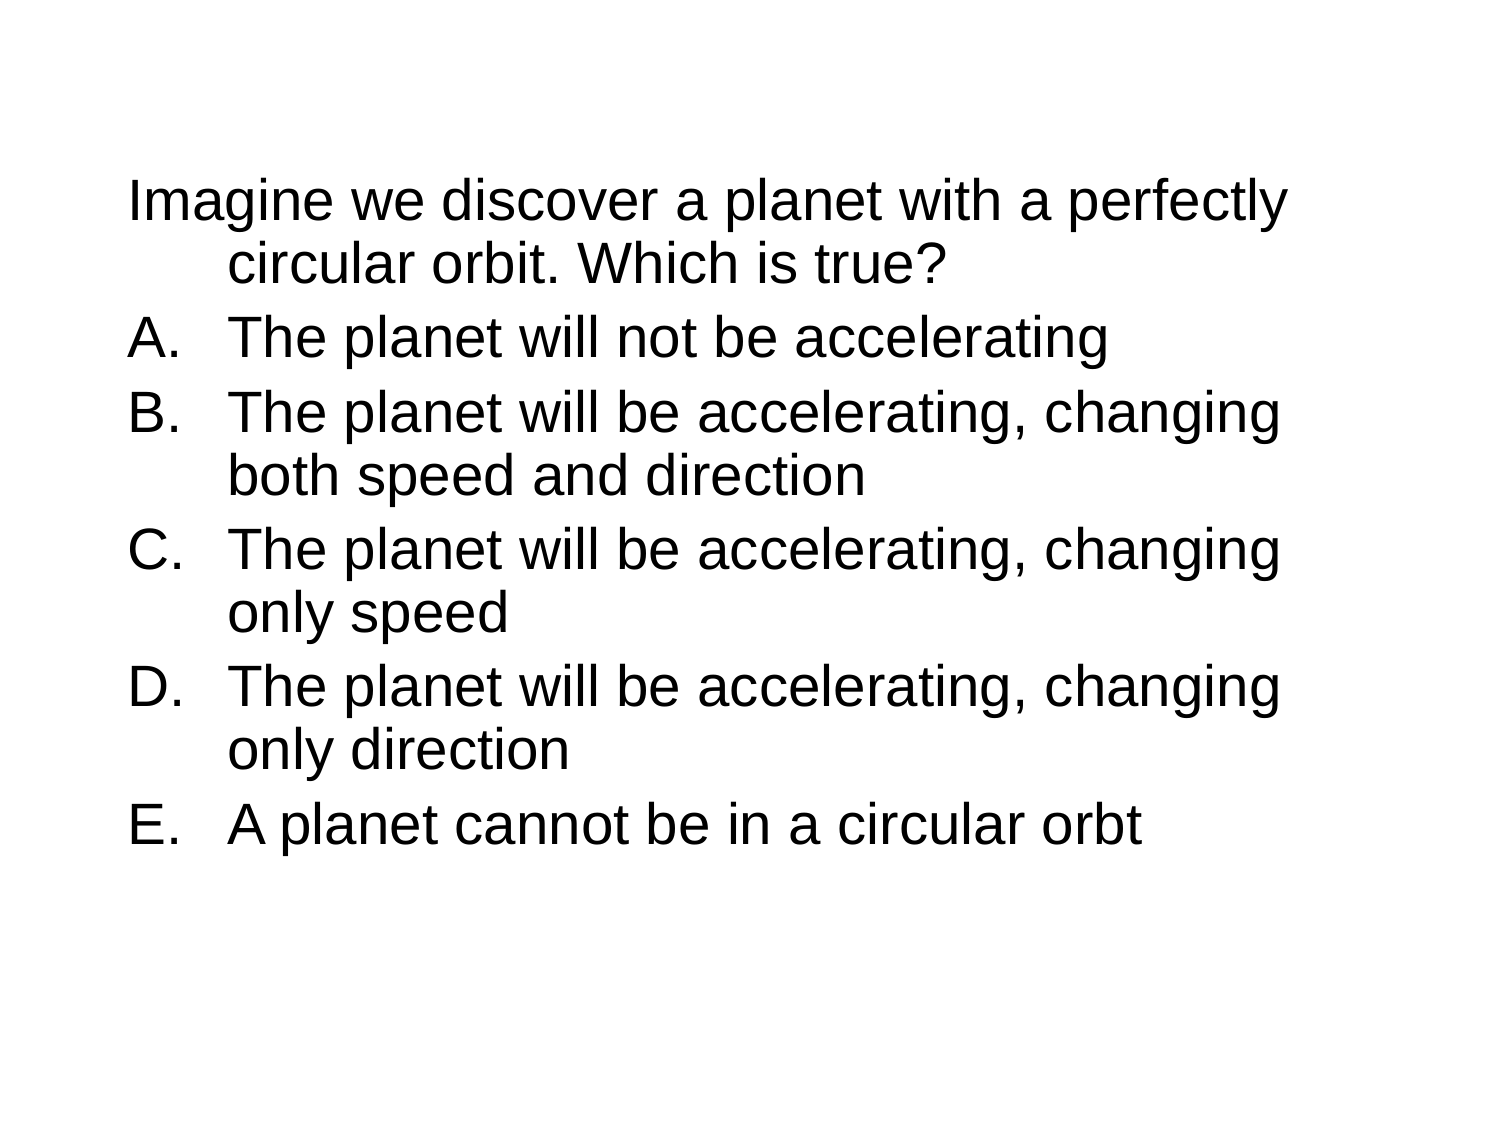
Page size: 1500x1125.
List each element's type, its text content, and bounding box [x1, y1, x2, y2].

list Imagine we discover a planet with a perfectly circular orbit. Which is true? The planet will not be accelerating The planet will be accelerating, changing both speed and direction The planet will be accelerating, changing only speed The planet will be accelerating, changing only direction A planet cannot be in a circular orbt [112, 162, 1388, 1125]
